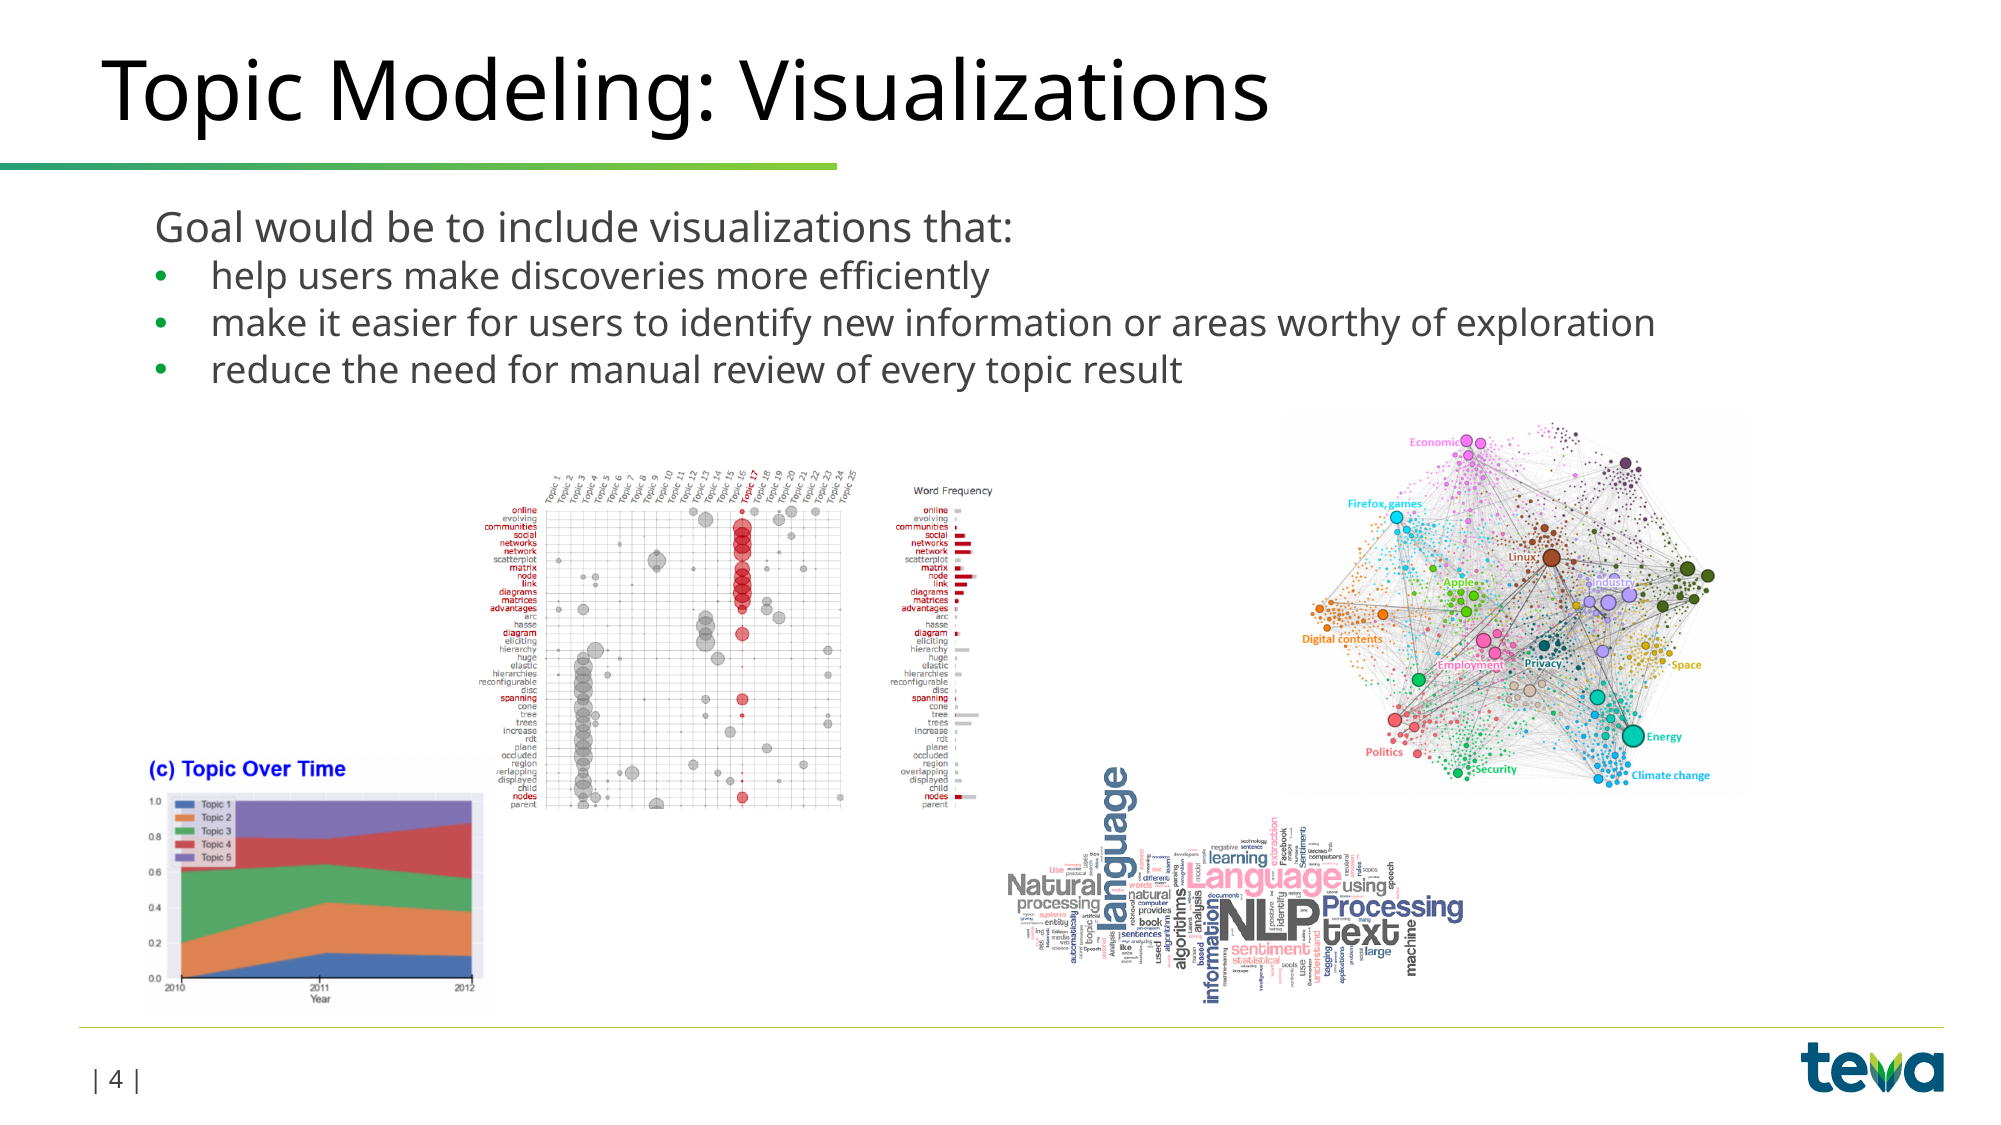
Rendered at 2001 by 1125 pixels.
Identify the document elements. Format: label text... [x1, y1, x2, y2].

picture [143, 410, 1747, 1016]
slide_number | 4 | [56, 1050, 144, 1111]
title Topic Modeling: Visualizations [101, 23, 1935, 164]
list Goal would be to include visualizations that: help users make discoveries more efficiently make it easier for users to identify new information or areas worthy of exploration reduce the need for manual review of every topic result [154, 206, 1938, 1001]
